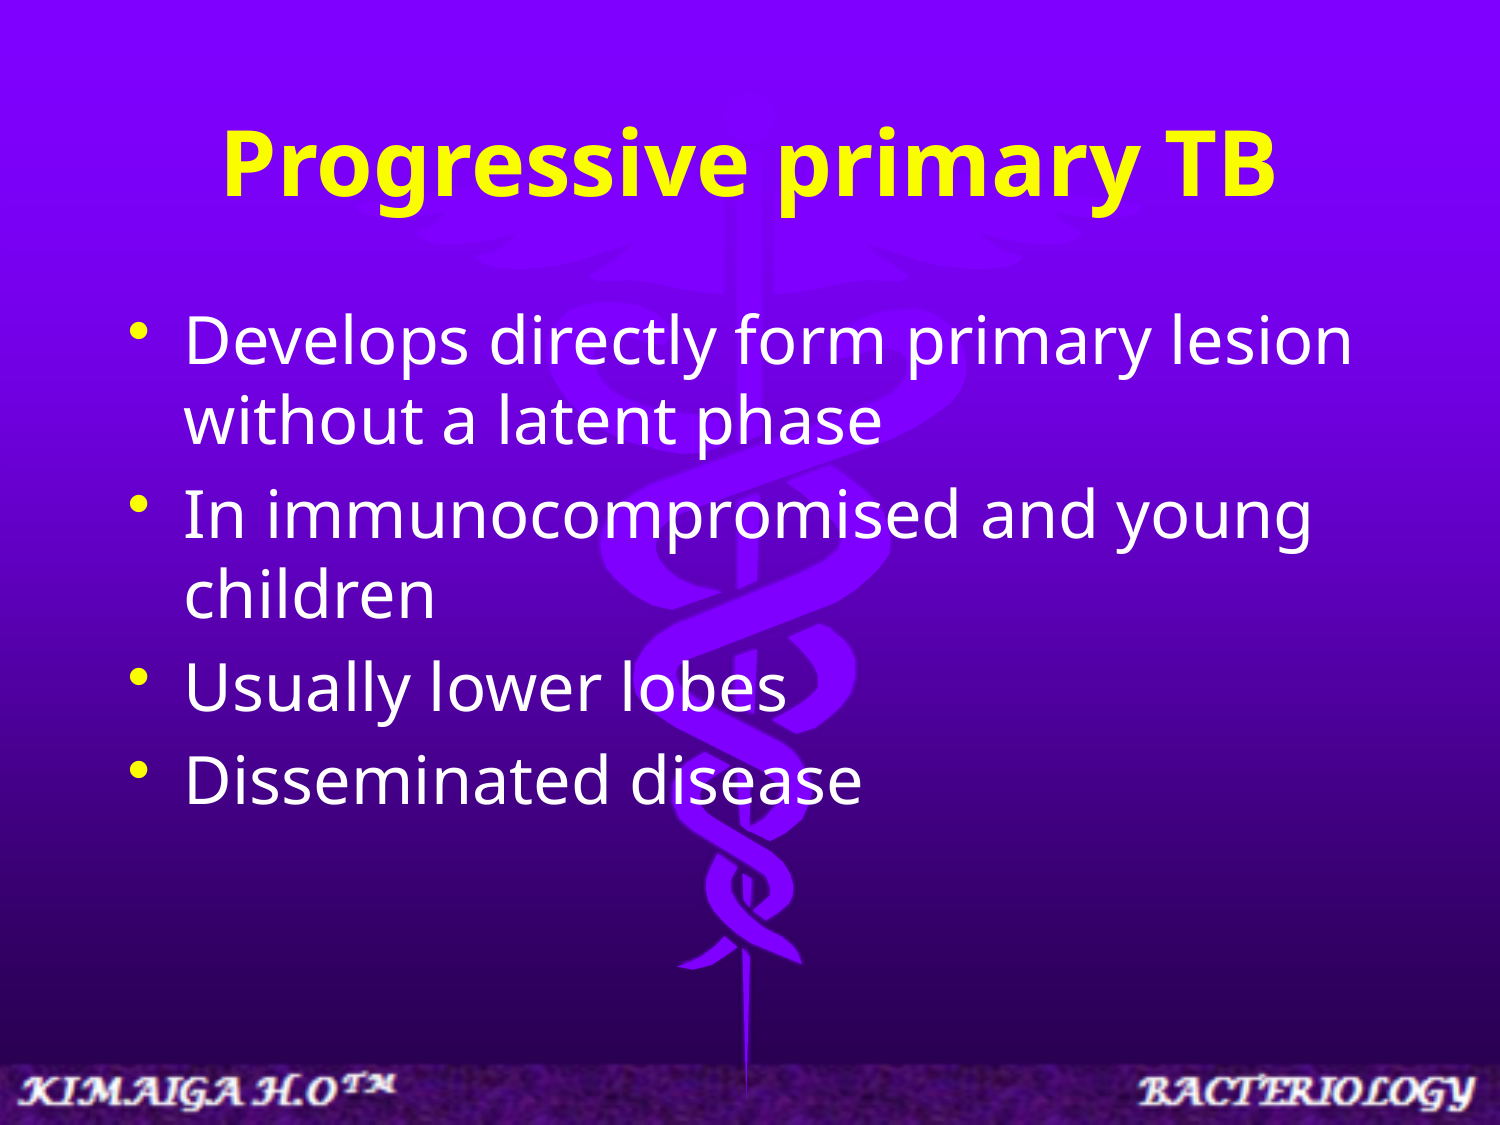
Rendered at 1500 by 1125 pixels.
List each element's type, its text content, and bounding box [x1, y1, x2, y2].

picture [0, 0, 1500, 1125]
list Develops directly form primary lesion without a latent phase In immunocompromised and young children Usually lower lobes Disseminated disease [112, 290, 1388, 966]
title Progressive primary TB [112, 65, 1388, 254]
